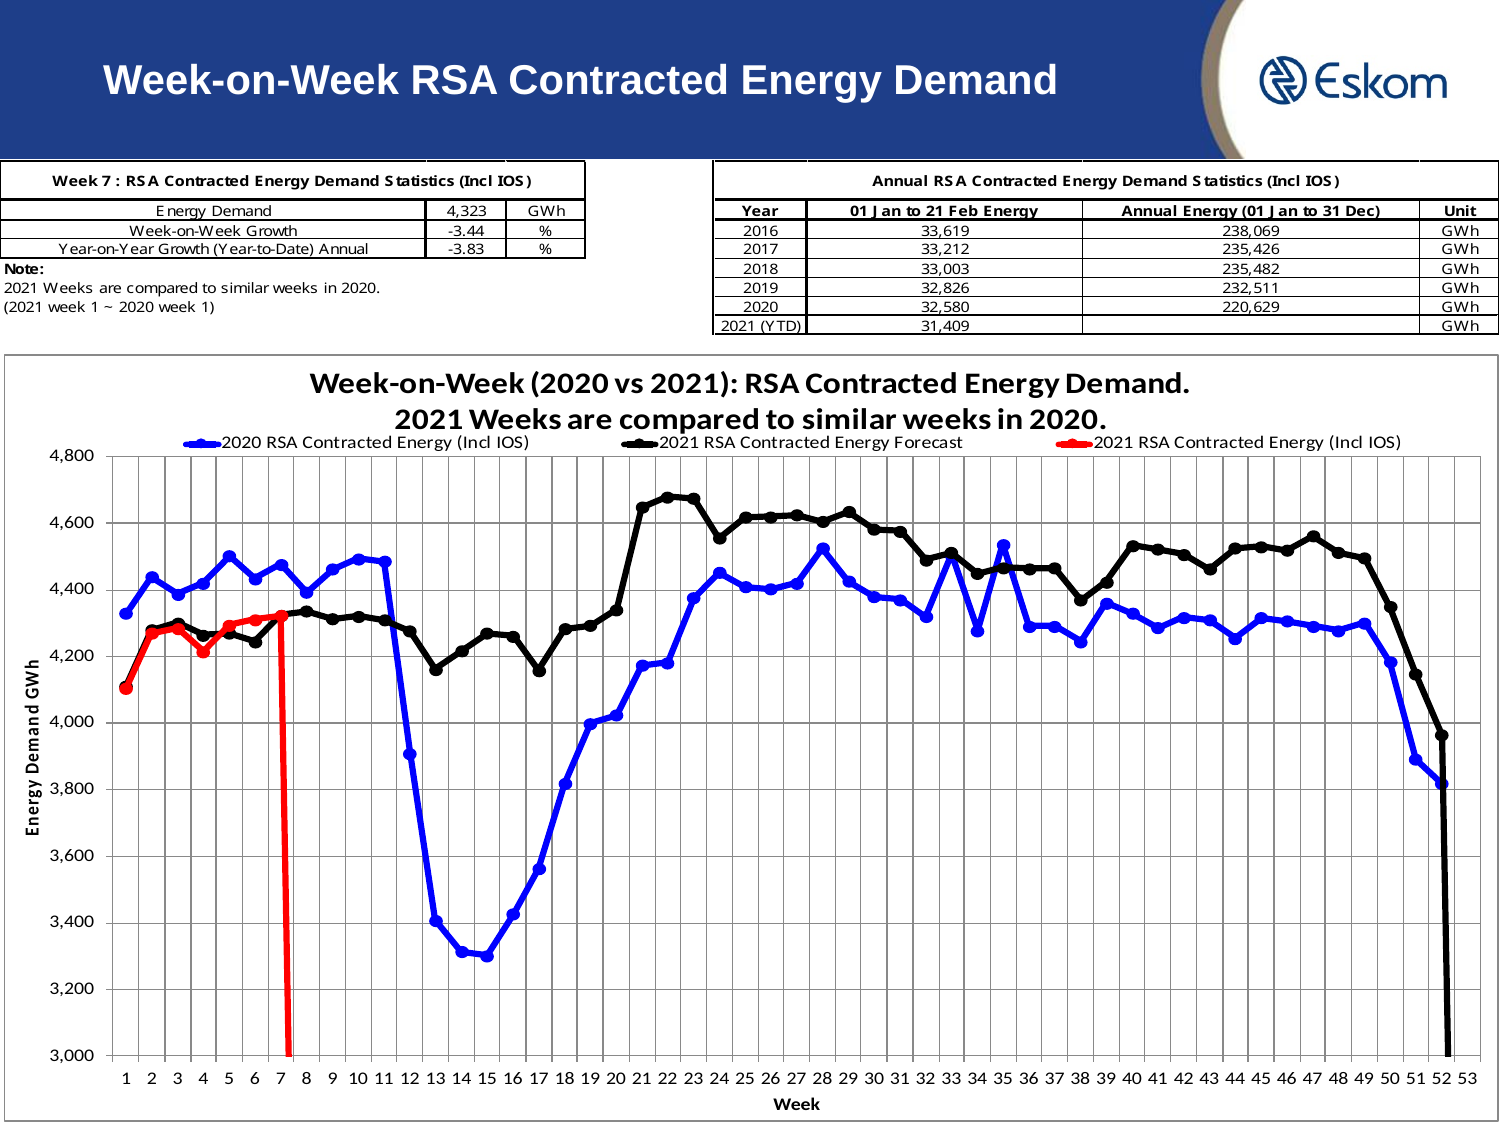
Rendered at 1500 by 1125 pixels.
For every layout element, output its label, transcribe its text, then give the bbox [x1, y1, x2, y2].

text_box Week-on-Week RSA Contracted Energy Demand [88, 27, 1105, 137]
picture [1257, 55, 1450, 105]
picture [0, 0, 1246, 159]
picture [0, 160, 1500, 1125]
